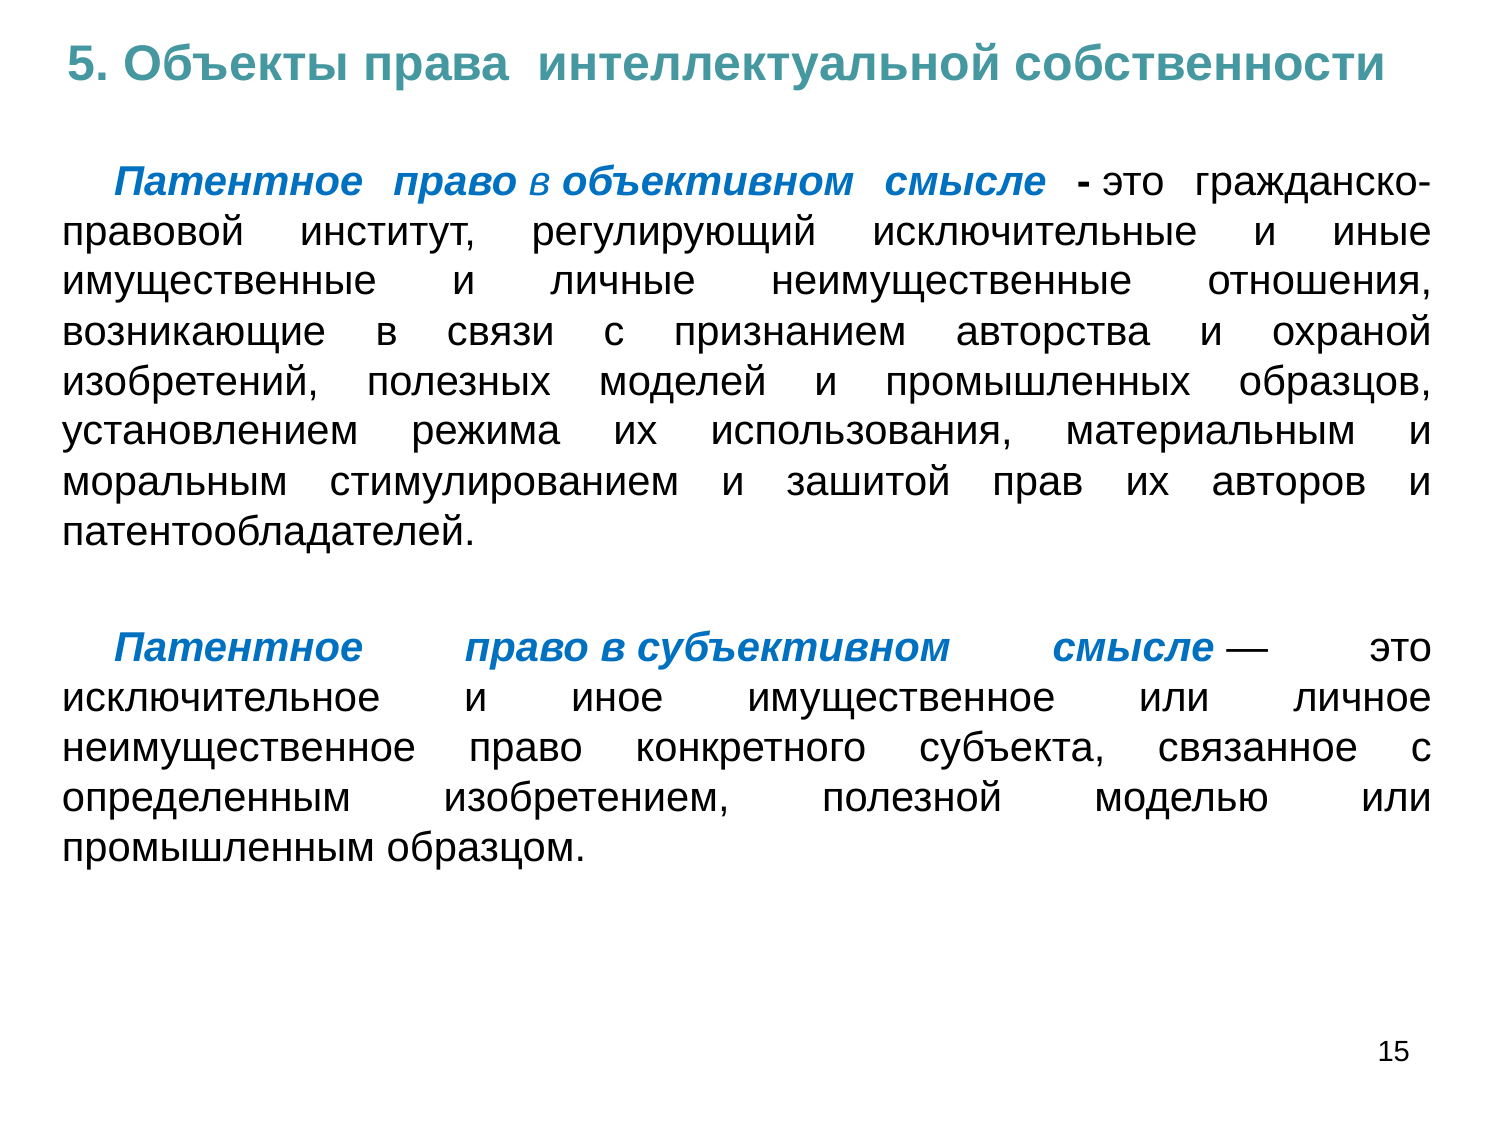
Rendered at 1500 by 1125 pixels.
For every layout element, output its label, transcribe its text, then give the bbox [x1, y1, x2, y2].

text_box Патентное право в объективном смысле - это гражданско-правовой институт, регулирующий исключительные и иные имущественные и личные неимущественные отношения, возникающие в связи с признанием авторства и охраной изобретений, полезных моделей и промышленных образцов, установлением режима их использования, материальным и моральным стимулированием и зашитой прав их авторов и патентообладателей. Патентное право в субъективном смысле — это исключительное и иное имущественное или личное неимущественное право конкретного субъекта, связанное с определенным изобретением, полезной моделью или промышленным образцом. [47, 145, 1447, 878]
slide_number 15 [1074, 1024, 1425, 1103]
text_box 5. Объекты права интеллектуальной собственности [53, 23, 1447, 99]
